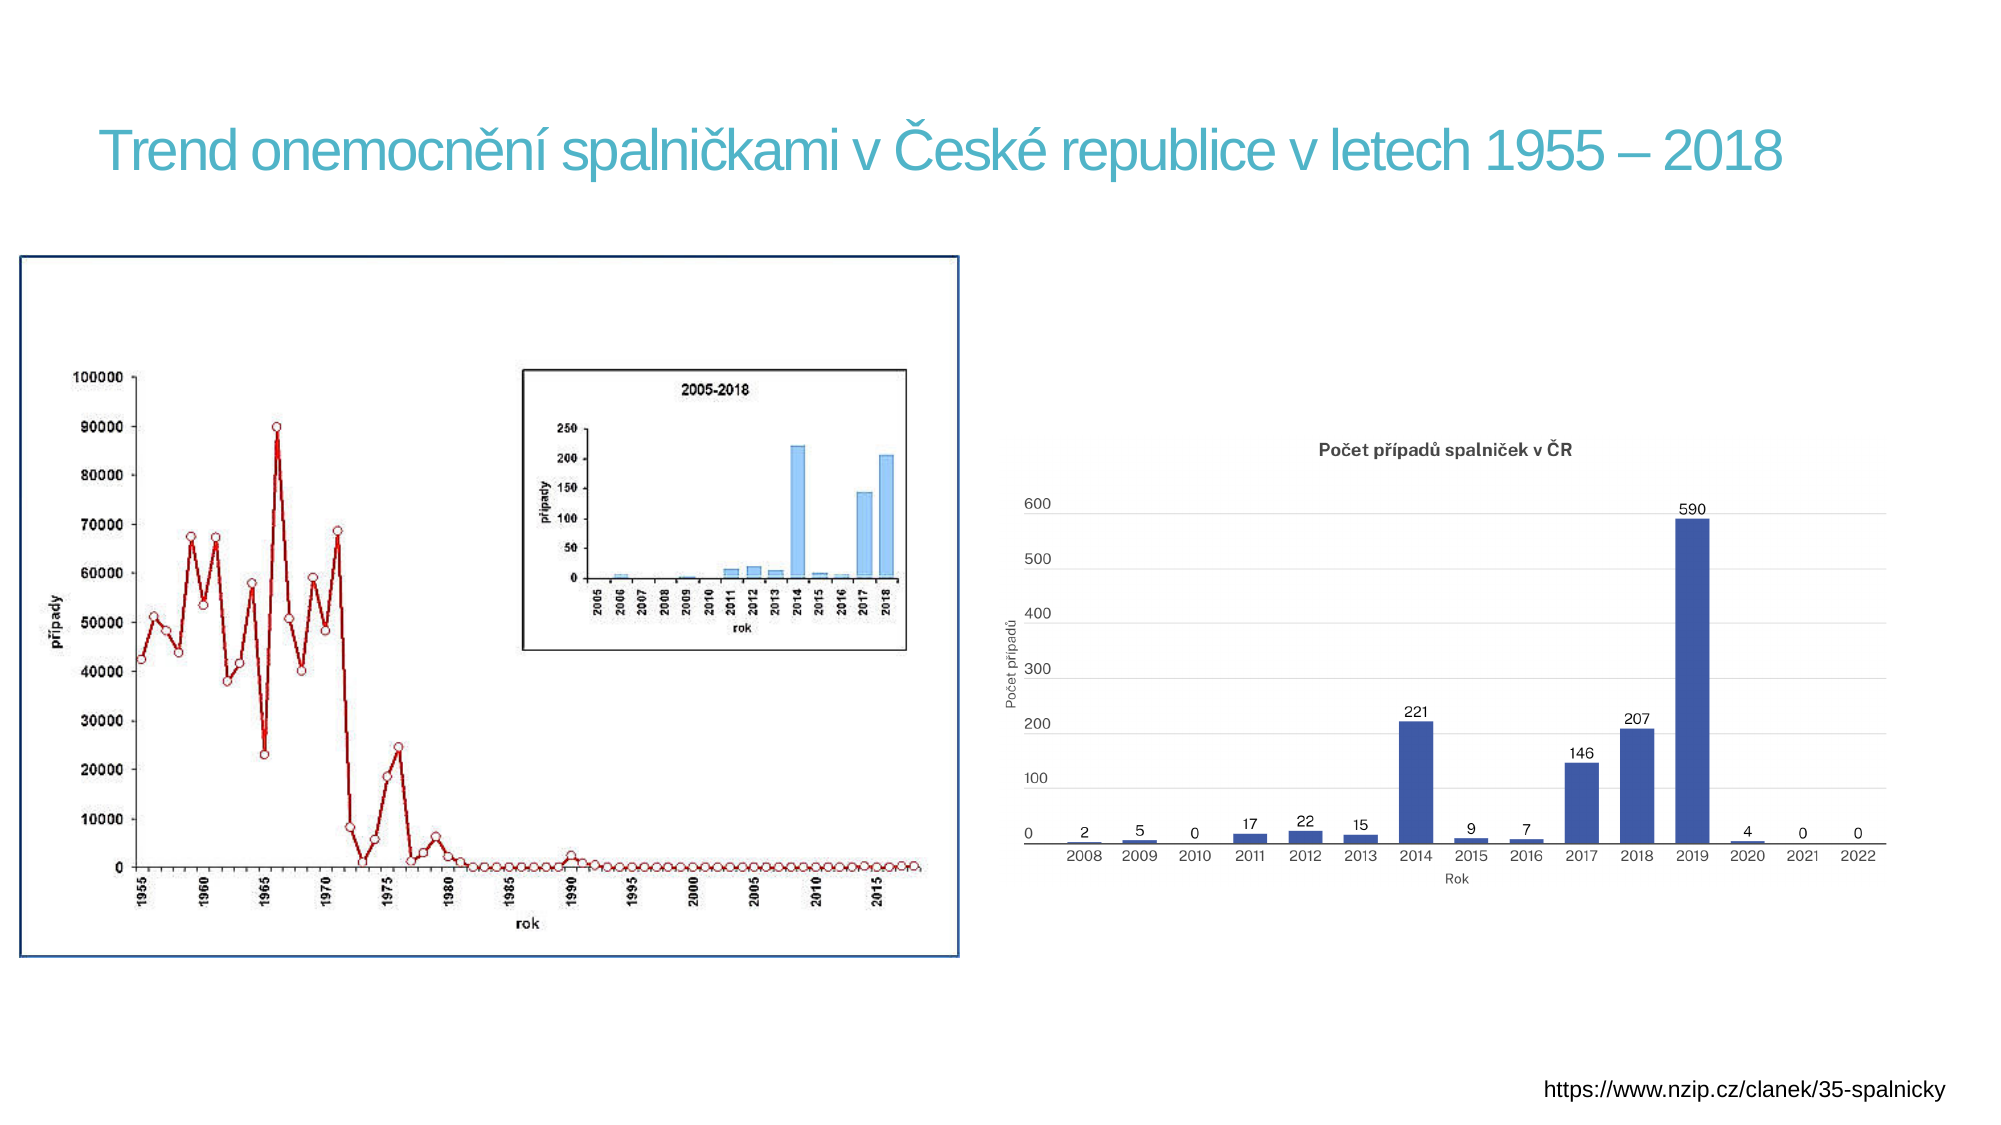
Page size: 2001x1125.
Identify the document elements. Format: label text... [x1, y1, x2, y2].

picture [18, 253, 960, 958]
title Trend onemocnění spalničkami v České republice v letech 1955 – 2018 [83, 111, 1813, 195]
text_box https://www.nzip.cz/clanek/35-spalnicky [1528, 1067, 2000, 1110]
picture [999, 434, 1887, 887]
